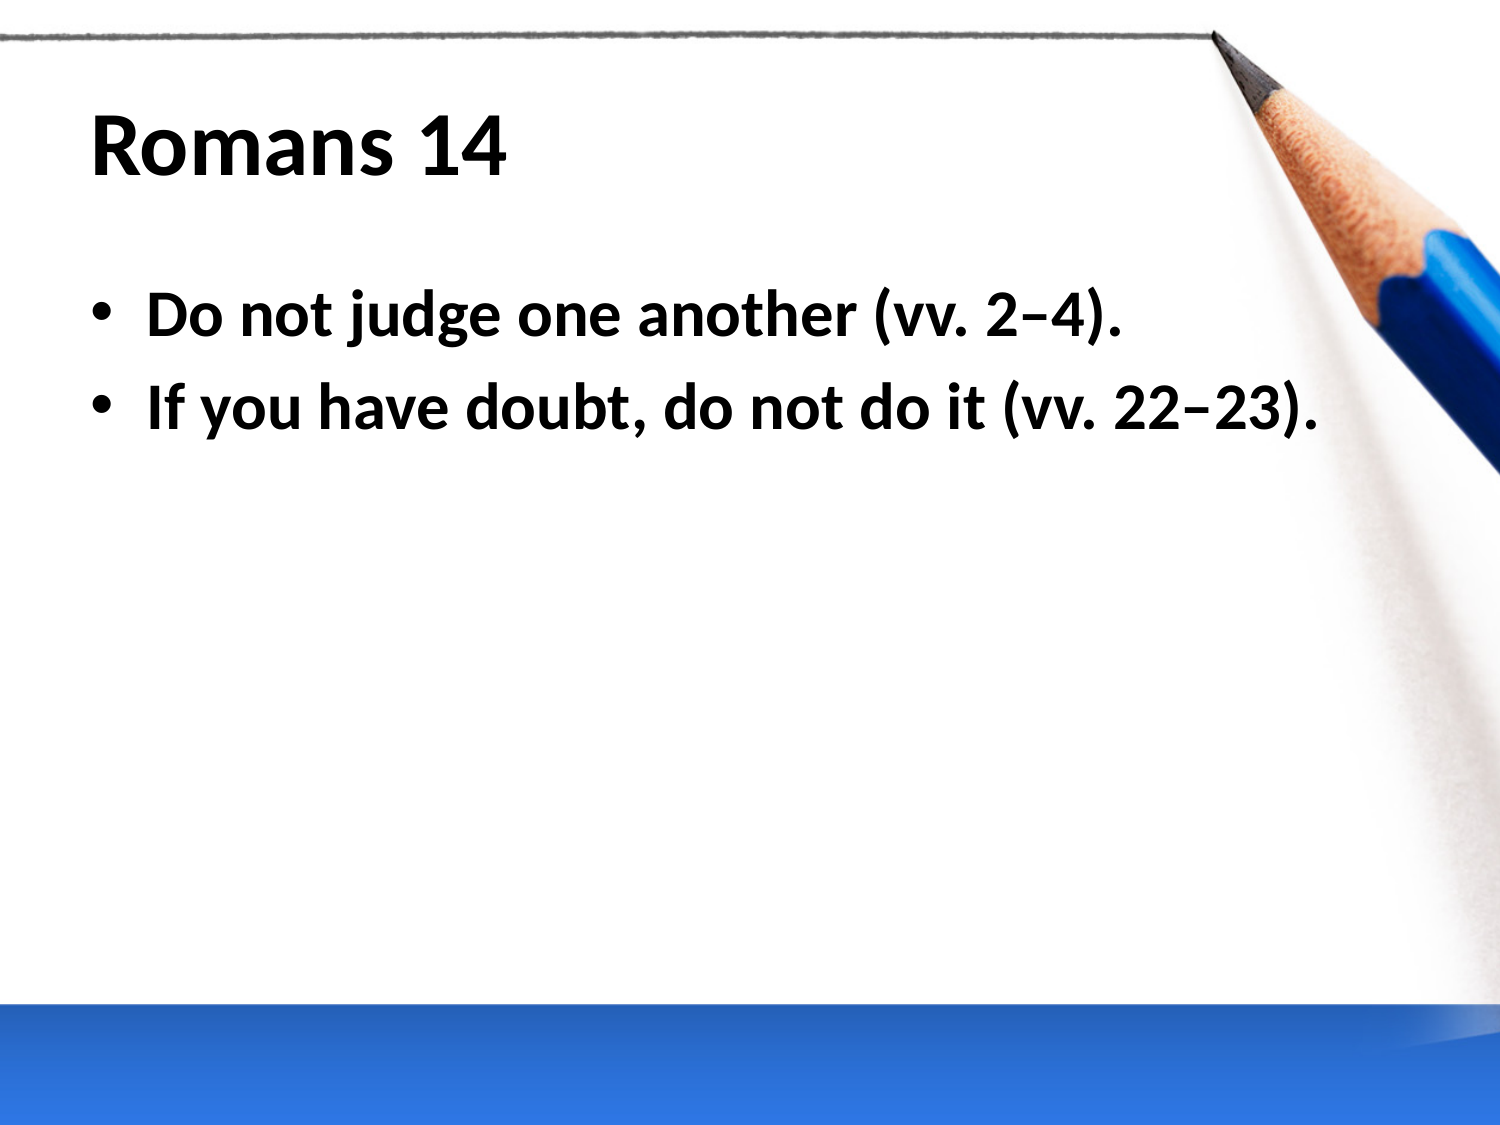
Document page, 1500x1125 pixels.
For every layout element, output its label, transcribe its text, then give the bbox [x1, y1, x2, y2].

list Do not judge one another (vv. 2–4). If you have doubt, do not do it (vv. 22–23). [75, 262, 1425, 1005]
picture [0, 0, 1500, 1125]
title Romans 14 [75, 45, 1425, 233]
